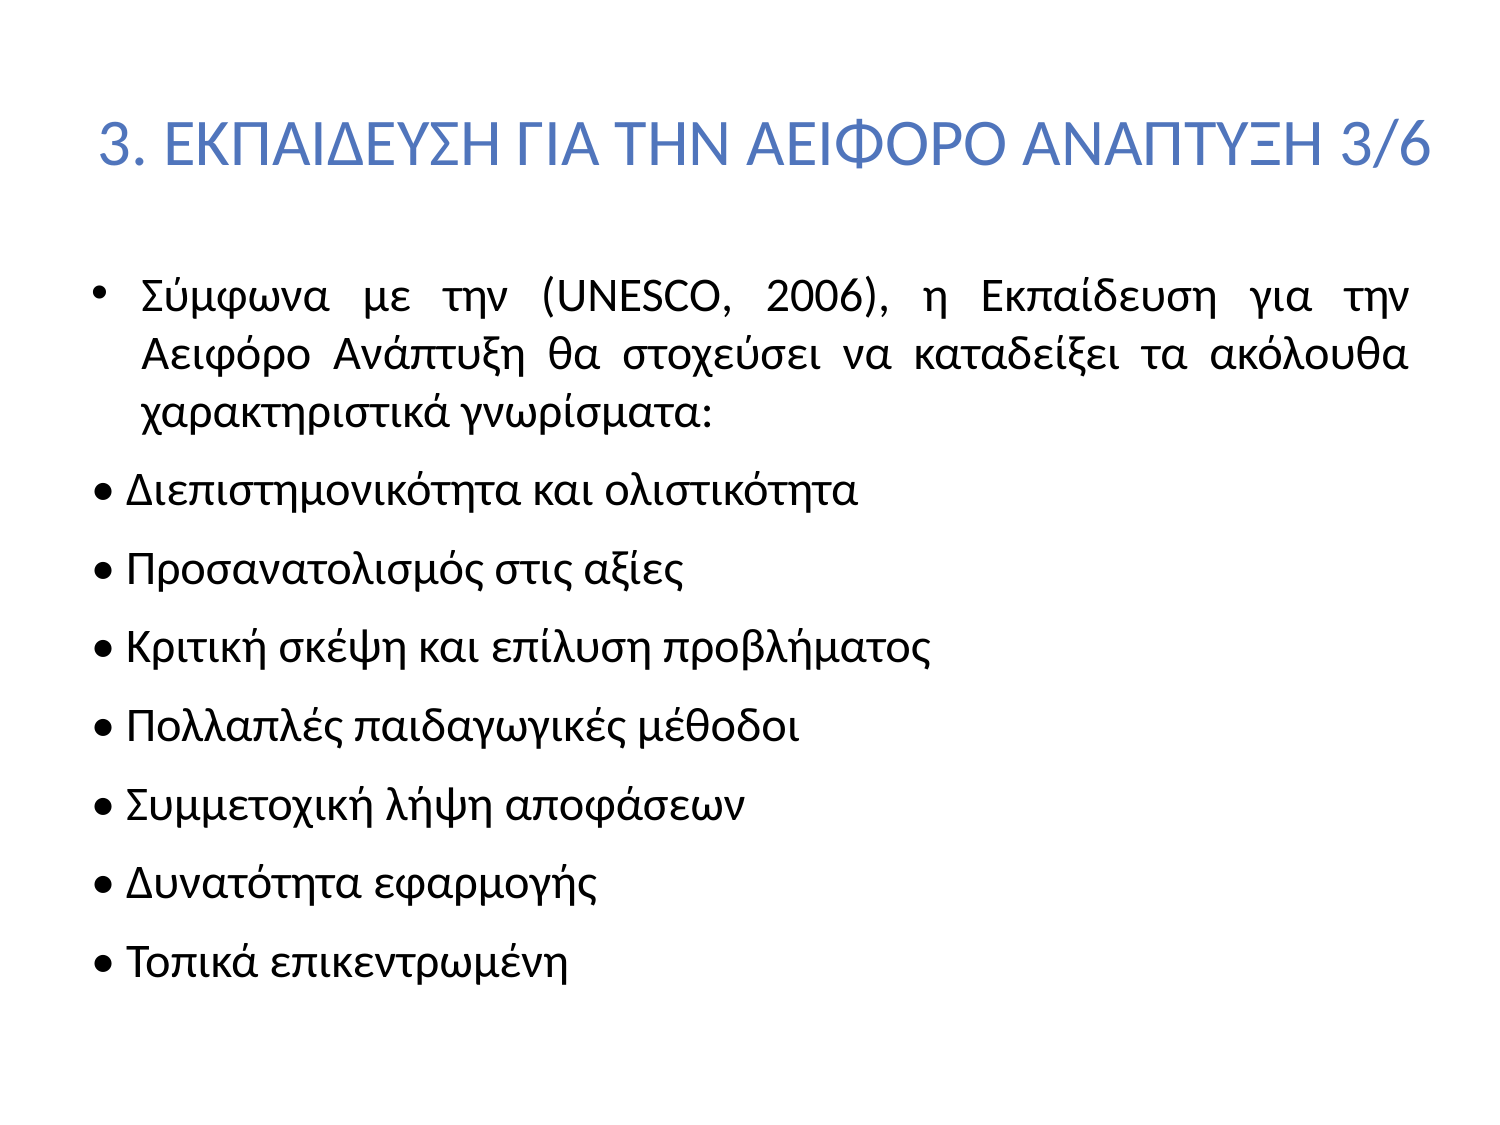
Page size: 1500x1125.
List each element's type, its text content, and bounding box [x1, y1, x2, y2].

list Σύμφωνα με την (UNESCO, 2006), η Εκπαίδευση για την Αειφόρο Ανάπτυξη θα στοχεύσει να καταδείξει τα ακόλουθα χαρακτηριστικά γνωρίσματα: • Διεπιστημονικότητα και ολιστικότητα • Προσανατολισμός στις αξίες • Κριτική σκέψη και επίλυση προβλήματος • Πολλαπλές παιδαγωγικές μέθοδοι • Συμμετοχική λήψη αποφάσεων • Δυνατότητα εφαρμογής • Τοπικά επικεντρωμένη [76, 255, 1427, 998]
title 3. ΕΚΠΑΙΔΕΥΣΗ ΓΙΑ ΤΗΝ ΑΕΙΦΟΡΟ ΑΝΑΠΤΥΞΗ 3/6 [75, 45, 1471, 233]
